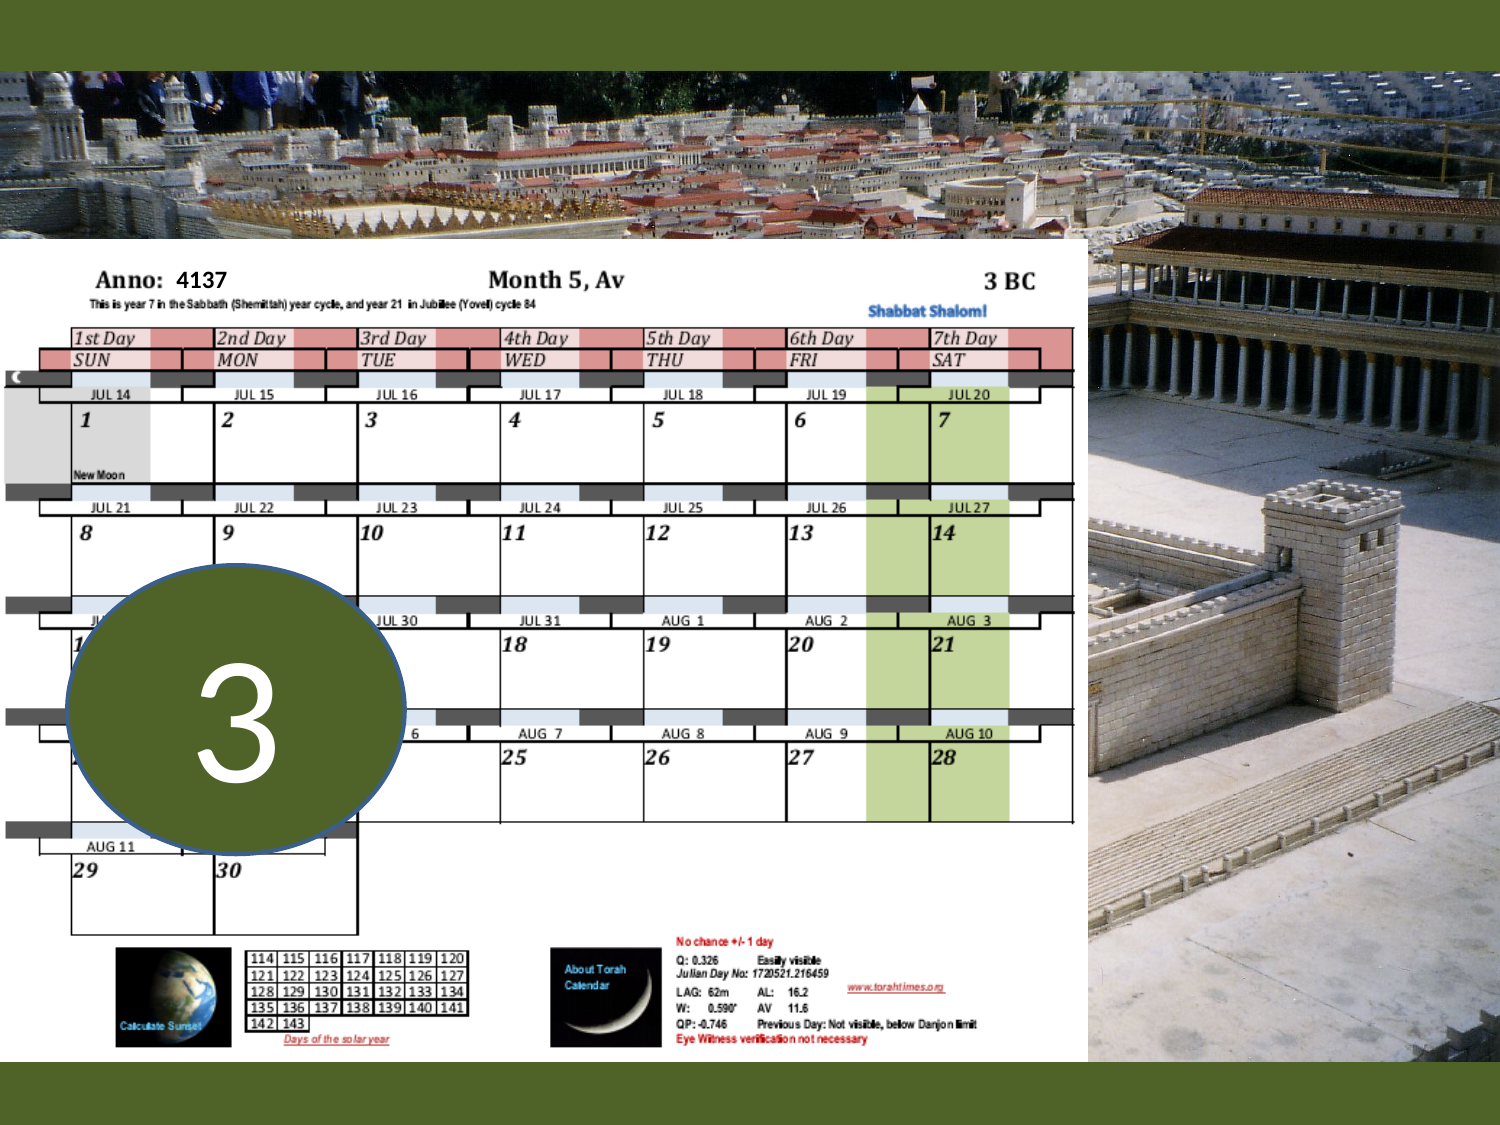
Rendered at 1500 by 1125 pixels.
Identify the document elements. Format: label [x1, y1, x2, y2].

picture [0, 71, 1500, 1063]
